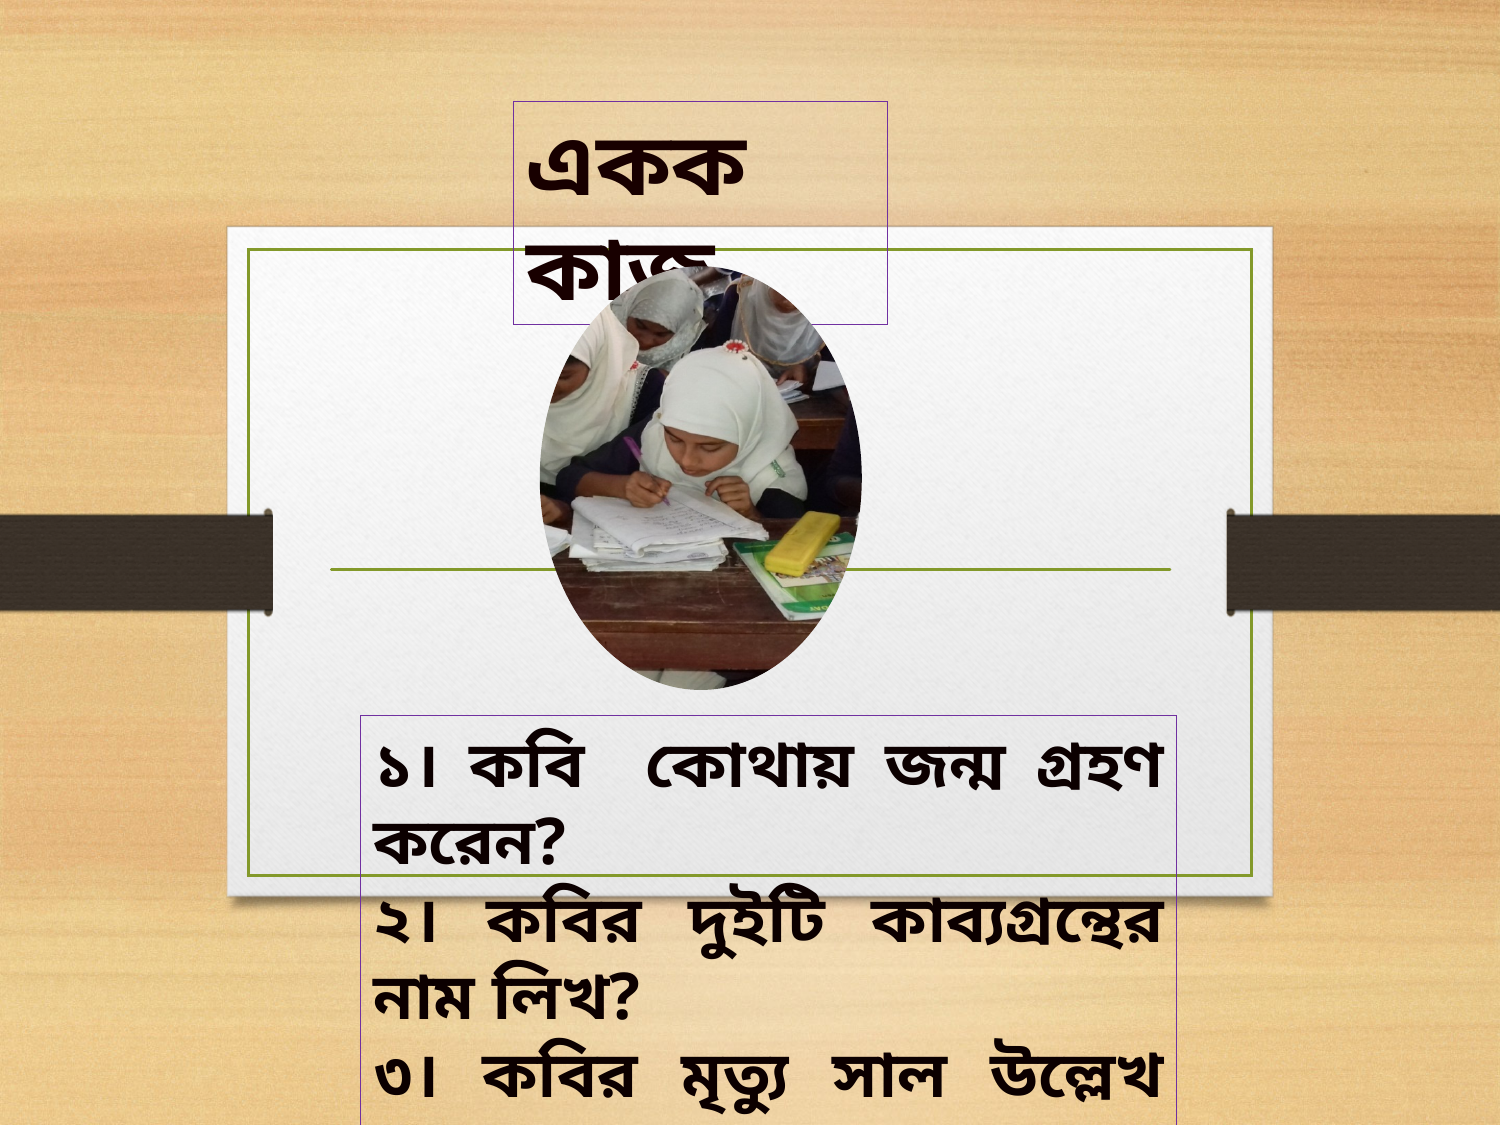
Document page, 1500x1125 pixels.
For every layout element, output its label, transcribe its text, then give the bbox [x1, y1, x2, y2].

text_box ১। কবি কোথায় জন্ম গ্রহণ করেন? ২। কবির দুইটি কাব্যগ্রন্থের নাম লিখ? ৩। কবির মৃত্যু সাল উল্লেখ কর? [360, 715, 1177, 1125]
picture [0, 0, 1500, 1125]
text_box একক কাজ [513, 101, 888, 325]
